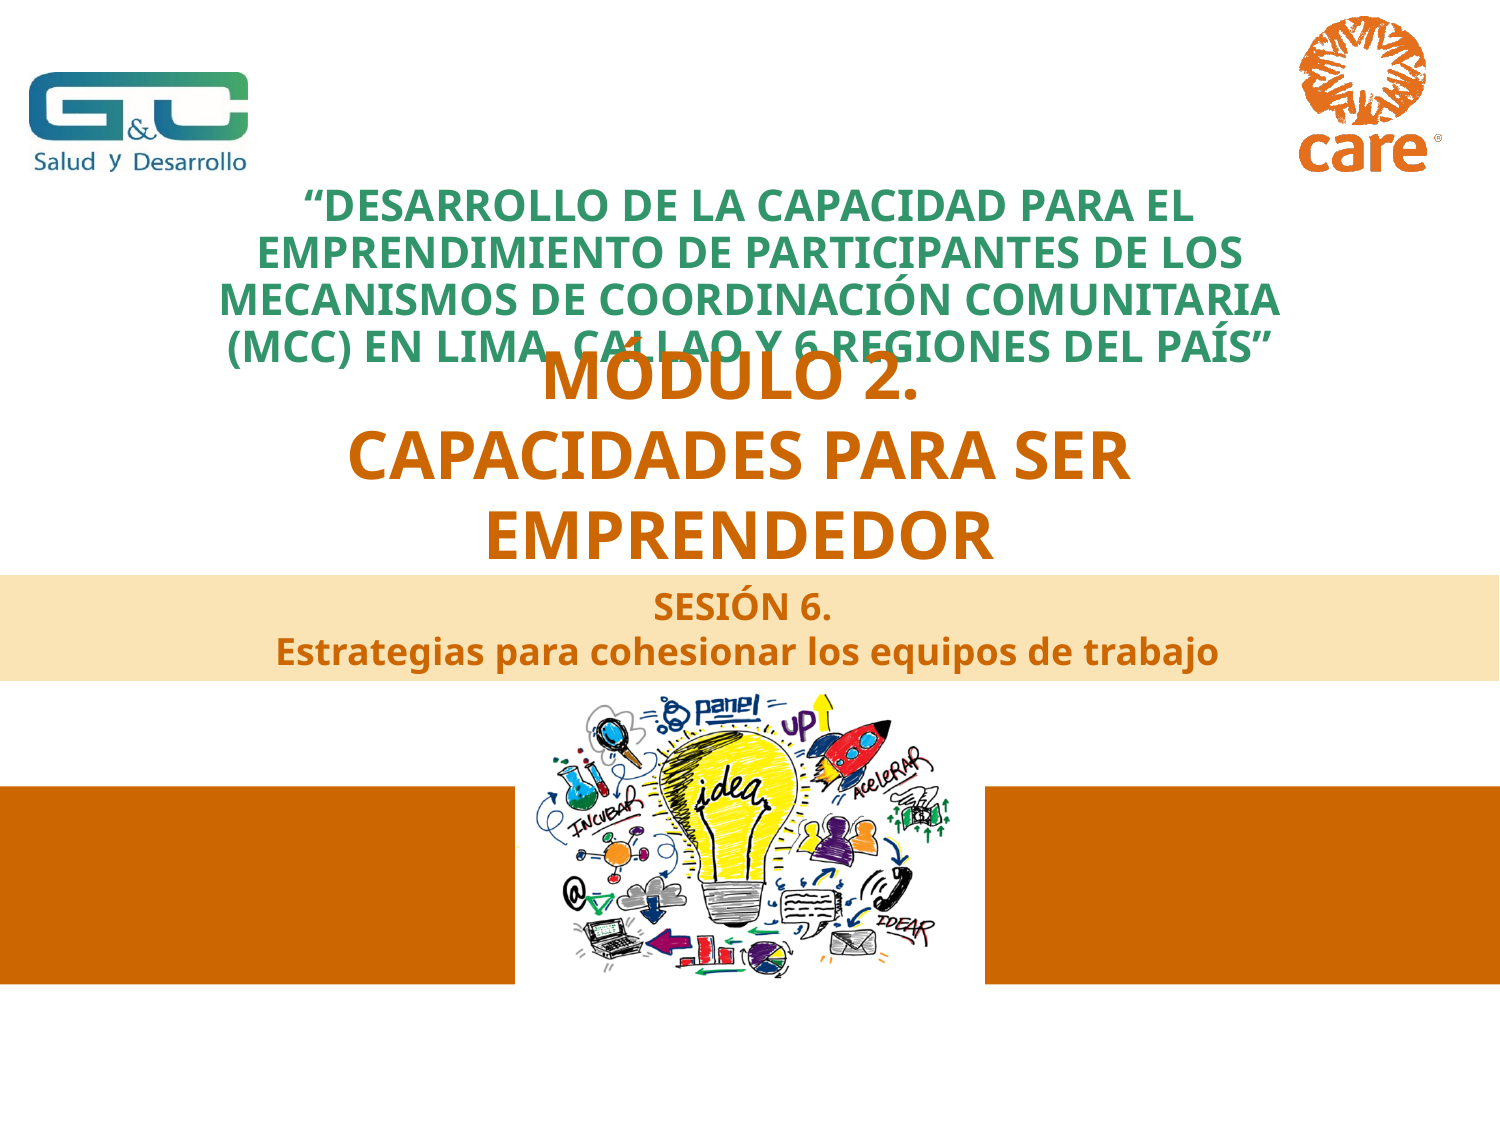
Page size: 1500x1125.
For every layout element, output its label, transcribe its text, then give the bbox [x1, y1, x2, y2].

picture [515, 692, 985, 985]
text_box [977, 784, 1500, 986]
picture [29, 72, 249, 173]
text_box SESIÓN 6. Estrategias para cohesionar los equipos de trabajo [0, 575, 1498, 681]
text_box [0, 784, 516, 986]
text_box MÓDULO 2. CAPACIDADES PARA SER EMPRENDEDOR [279, 325, 1199, 575]
picture [1299, 16, 1442, 173]
text_box “DESARROLLO DE LA CAPACIDAD PARA EL EMPRENDIMIENTO DE PARTICIPANTES DE LOS MECANISMOS DE COORDINACIÓN COMUNITARIA (MCC) EN LIMA, CALLAO Y 6 REGIONES DEL PAÍS” [184, 176, 1315, 282]
